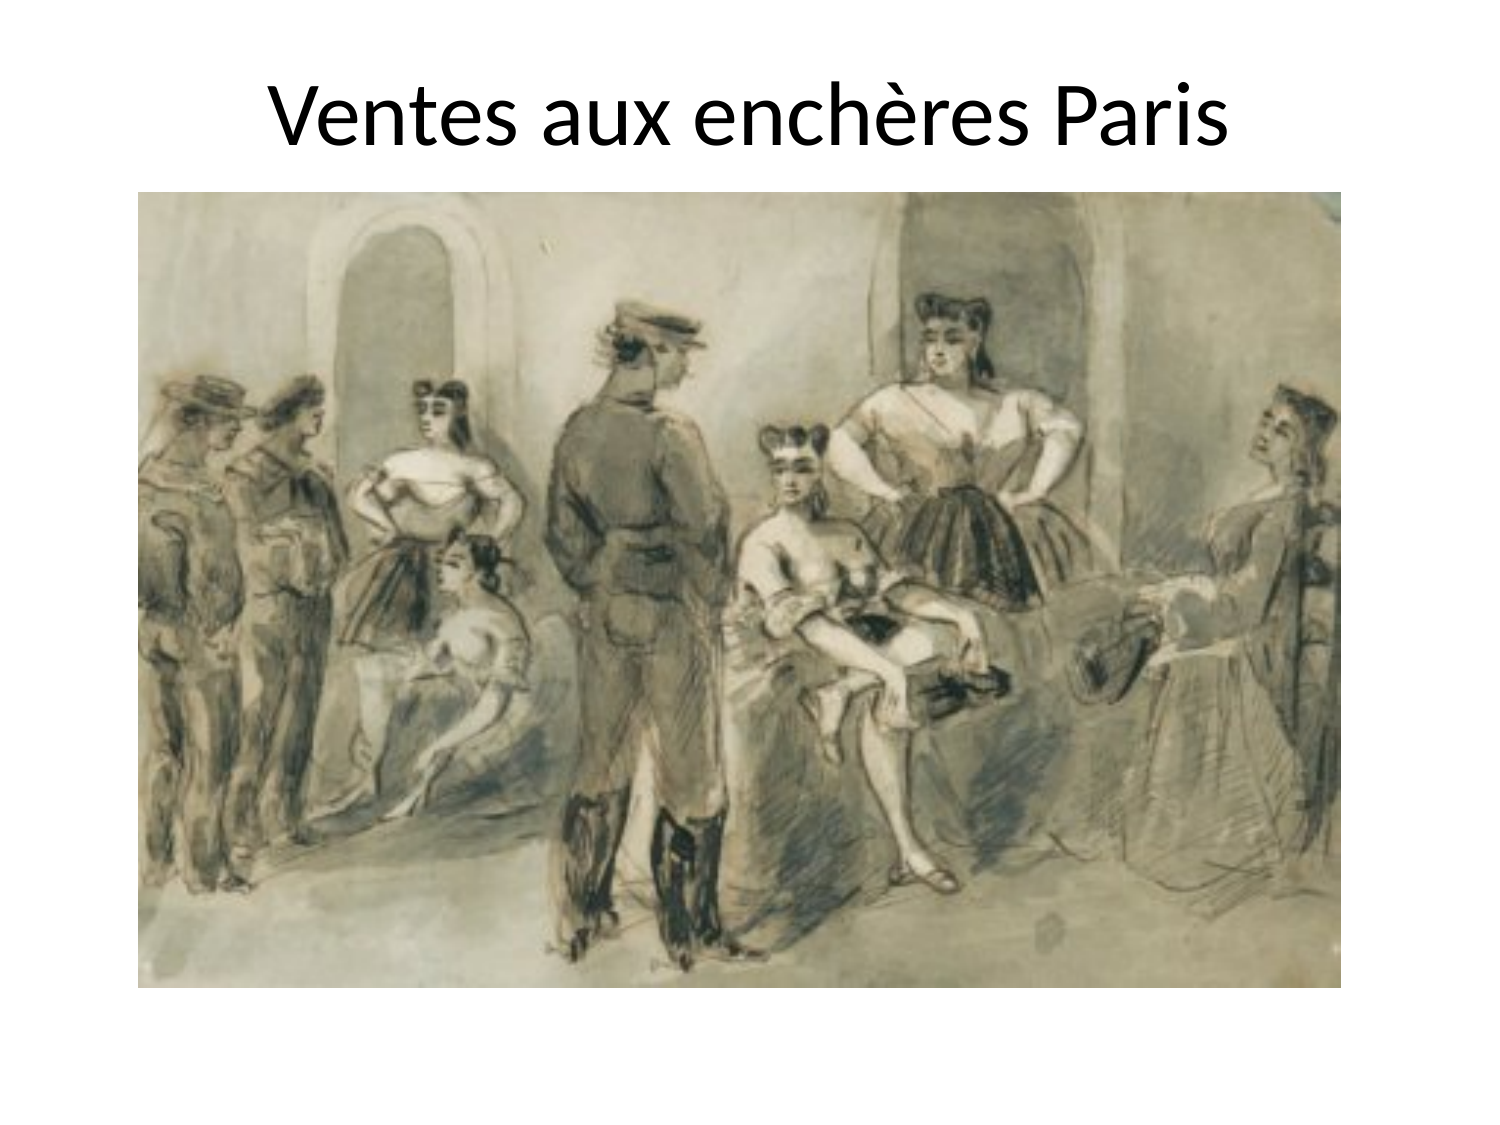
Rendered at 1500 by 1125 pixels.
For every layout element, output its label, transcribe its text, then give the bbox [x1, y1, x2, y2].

title Ventes aux enchères Paris [75, 45, 1425, 173]
picture [137, 192, 1341, 988]
